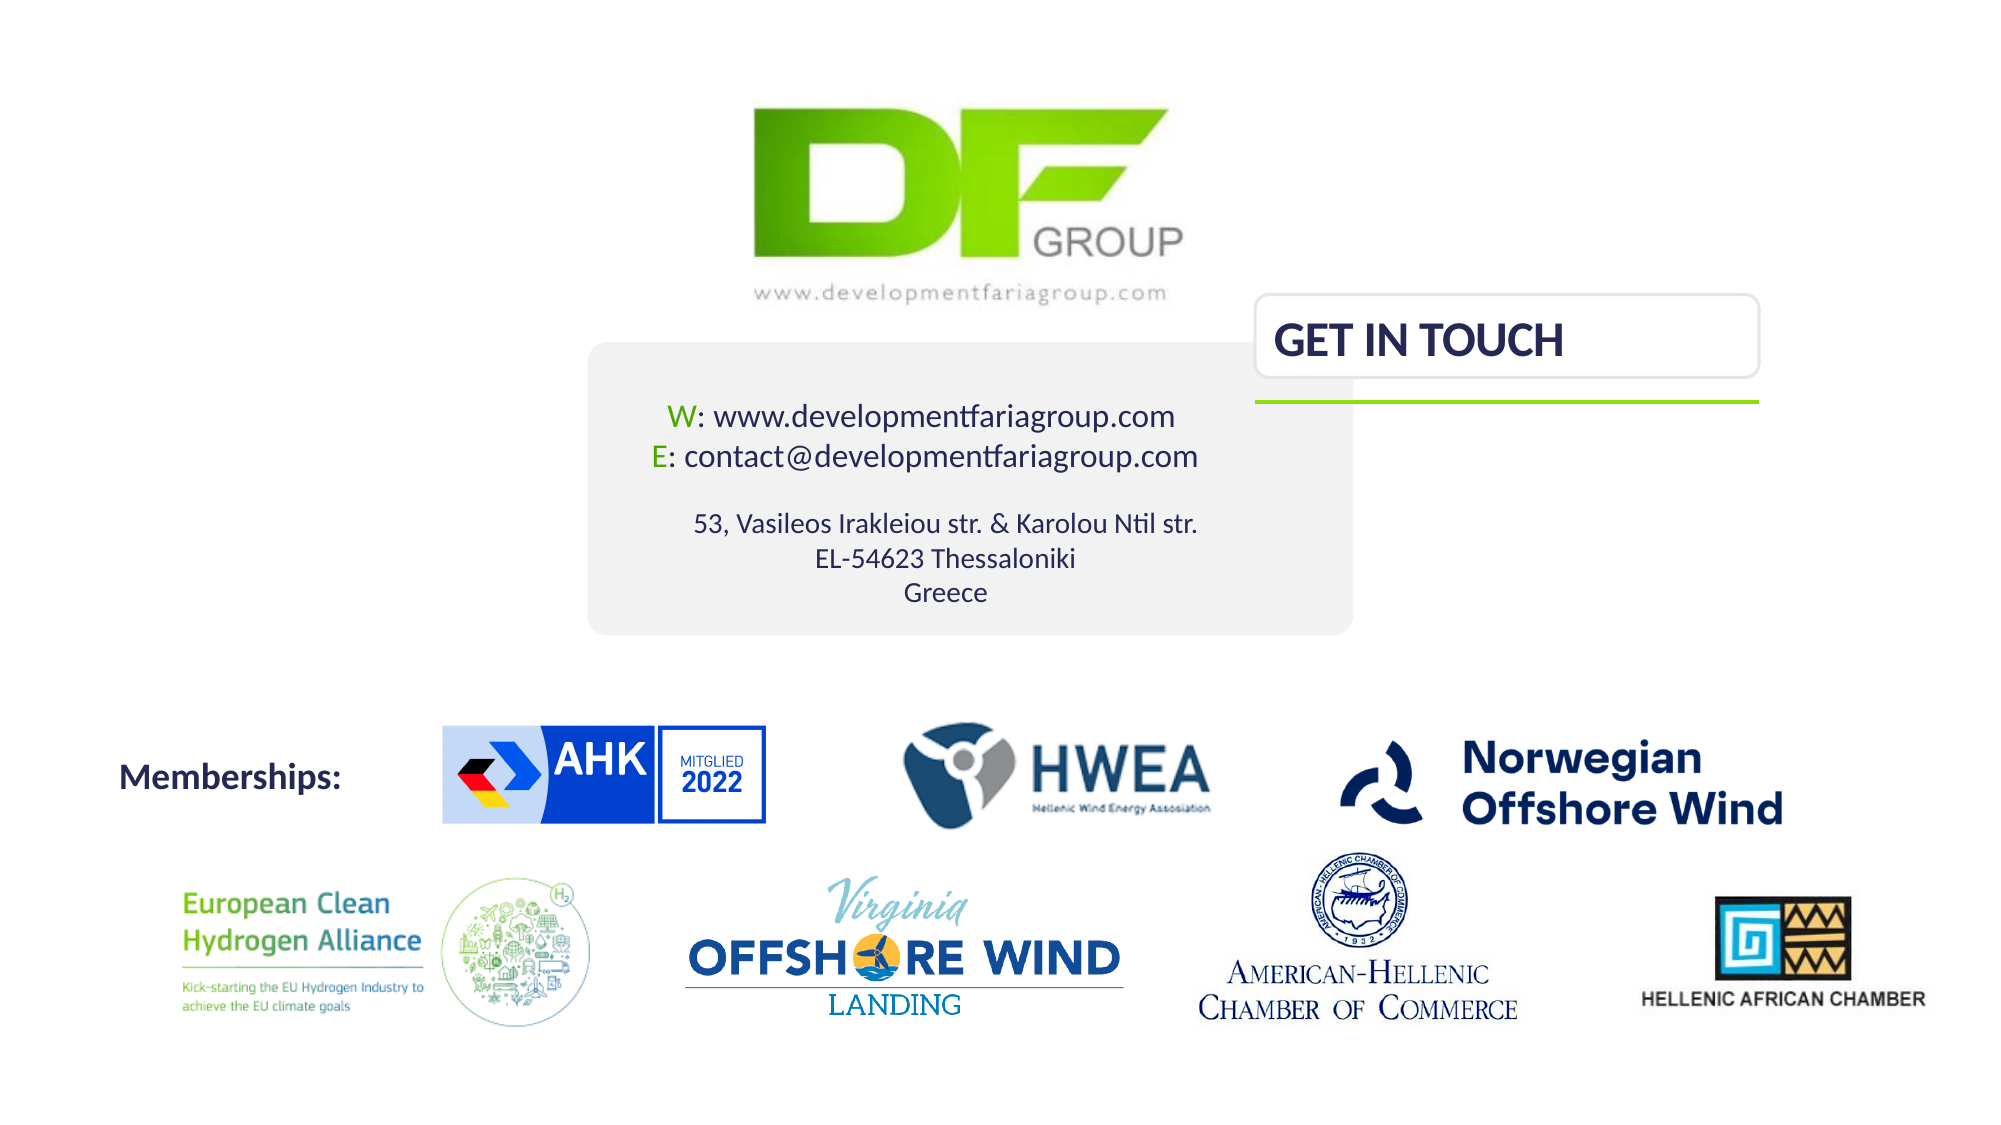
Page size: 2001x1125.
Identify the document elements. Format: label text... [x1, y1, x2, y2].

picture [685, 871, 1124, 1029]
text_box 53, Vasileos Irakleiou str. & Karolou Ntil str. EL-54623 Thessaloniki Greece [629, 496, 1263, 617]
picture [1332, 720, 1795, 845]
picture [878, 706, 1239, 845]
picture [1625, 867, 1965, 1029]
text_box GET IN TOUCH [1255, 294, 1760, 378]
picture [423, 705, 785, 844]
picture [161, 861, 590, 1043]
text_box Memberships: [104, 744, 358, 805]
text_box W: www.developmentfariagroup.com E: contact@developmentfariagroup.com [588, 387, 1263, 482]
picture [753, 77, 1188, 314]
text_box [587, 341, 1354, 636]
picture [1187, 847, 1530, 1029]
